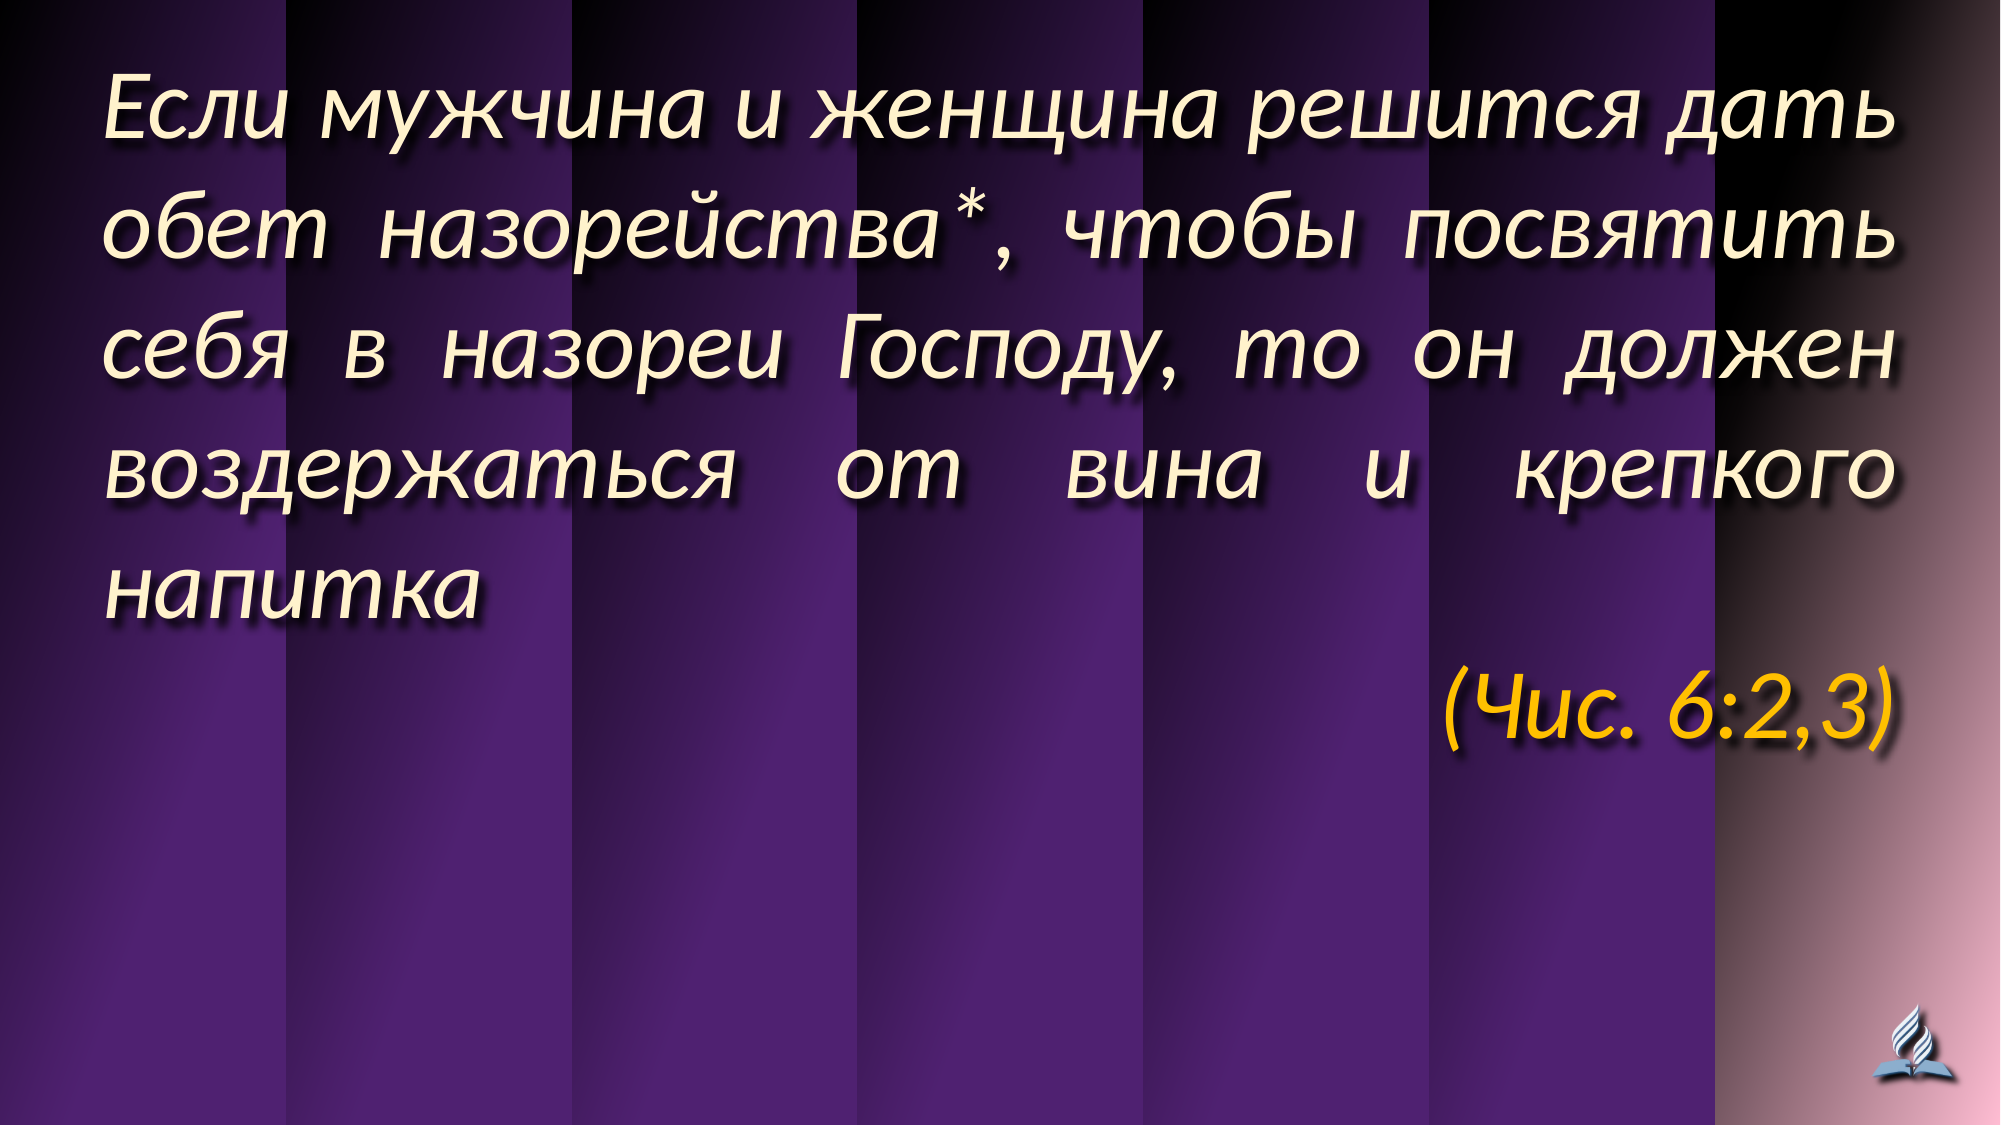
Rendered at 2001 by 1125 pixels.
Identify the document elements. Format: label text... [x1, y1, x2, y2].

text_box Если мужчина и женщина решится дать обет назорейства*, чтобы посвятить себя в назореи Господу, то он должен воздержаться от вина и крепкого напитка (Чис. 6:2,3) [86, 31, 1914, 767]
picture [0, 0, 2001, 1125]
